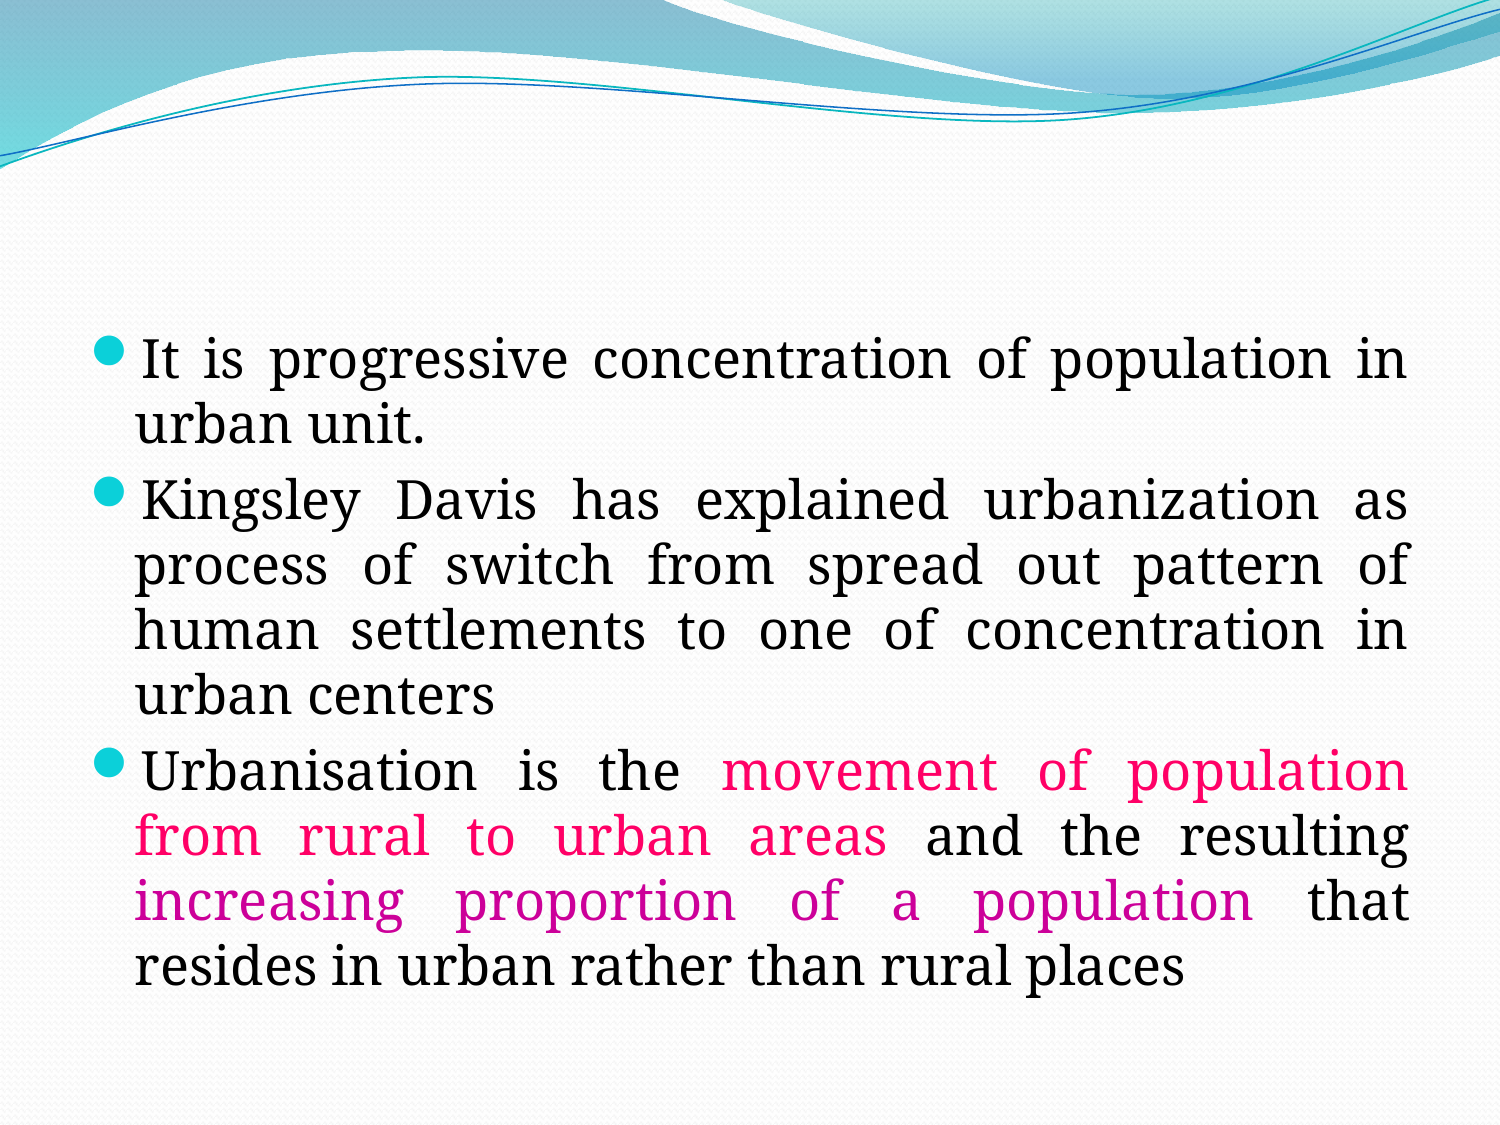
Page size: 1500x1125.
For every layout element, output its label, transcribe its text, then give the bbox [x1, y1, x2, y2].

list It is progressive concentration of population in urban unit. Kingsley Davis has explained urbanization as process of switch from spread out pattern of human settlements to one of concentration in urban centers Urbanisation is the movement of population from rural to urban areas and the resulting increasing proportion of a population that resides in urban rather than rural places [75, 317, 1425, 1038]
